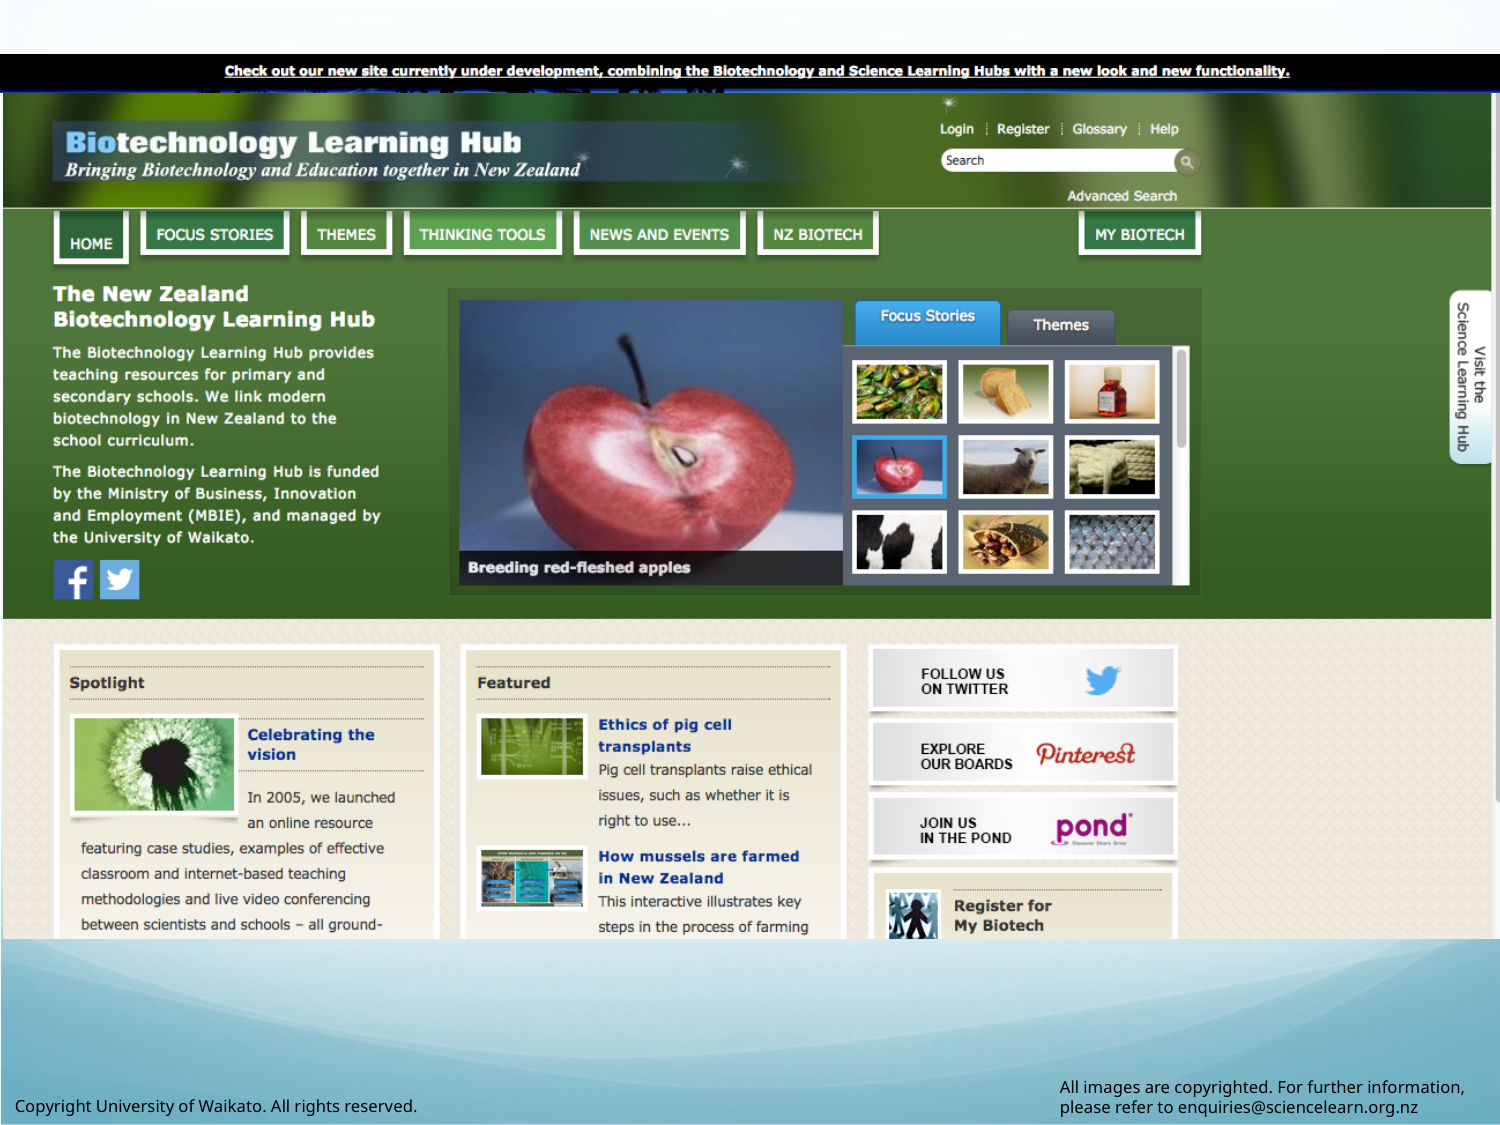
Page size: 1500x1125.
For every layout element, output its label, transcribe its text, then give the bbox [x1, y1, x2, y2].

text_box All images are copyrighted. For further information, please refer to enquiries@sciencelearn.org.nz [1045, 1069, 1500, 1125]
text_box Copyright University of Waikato. All rights reserved. [0, 1088, 526, 1123]
picture [0, 0, 1500, 1125]
